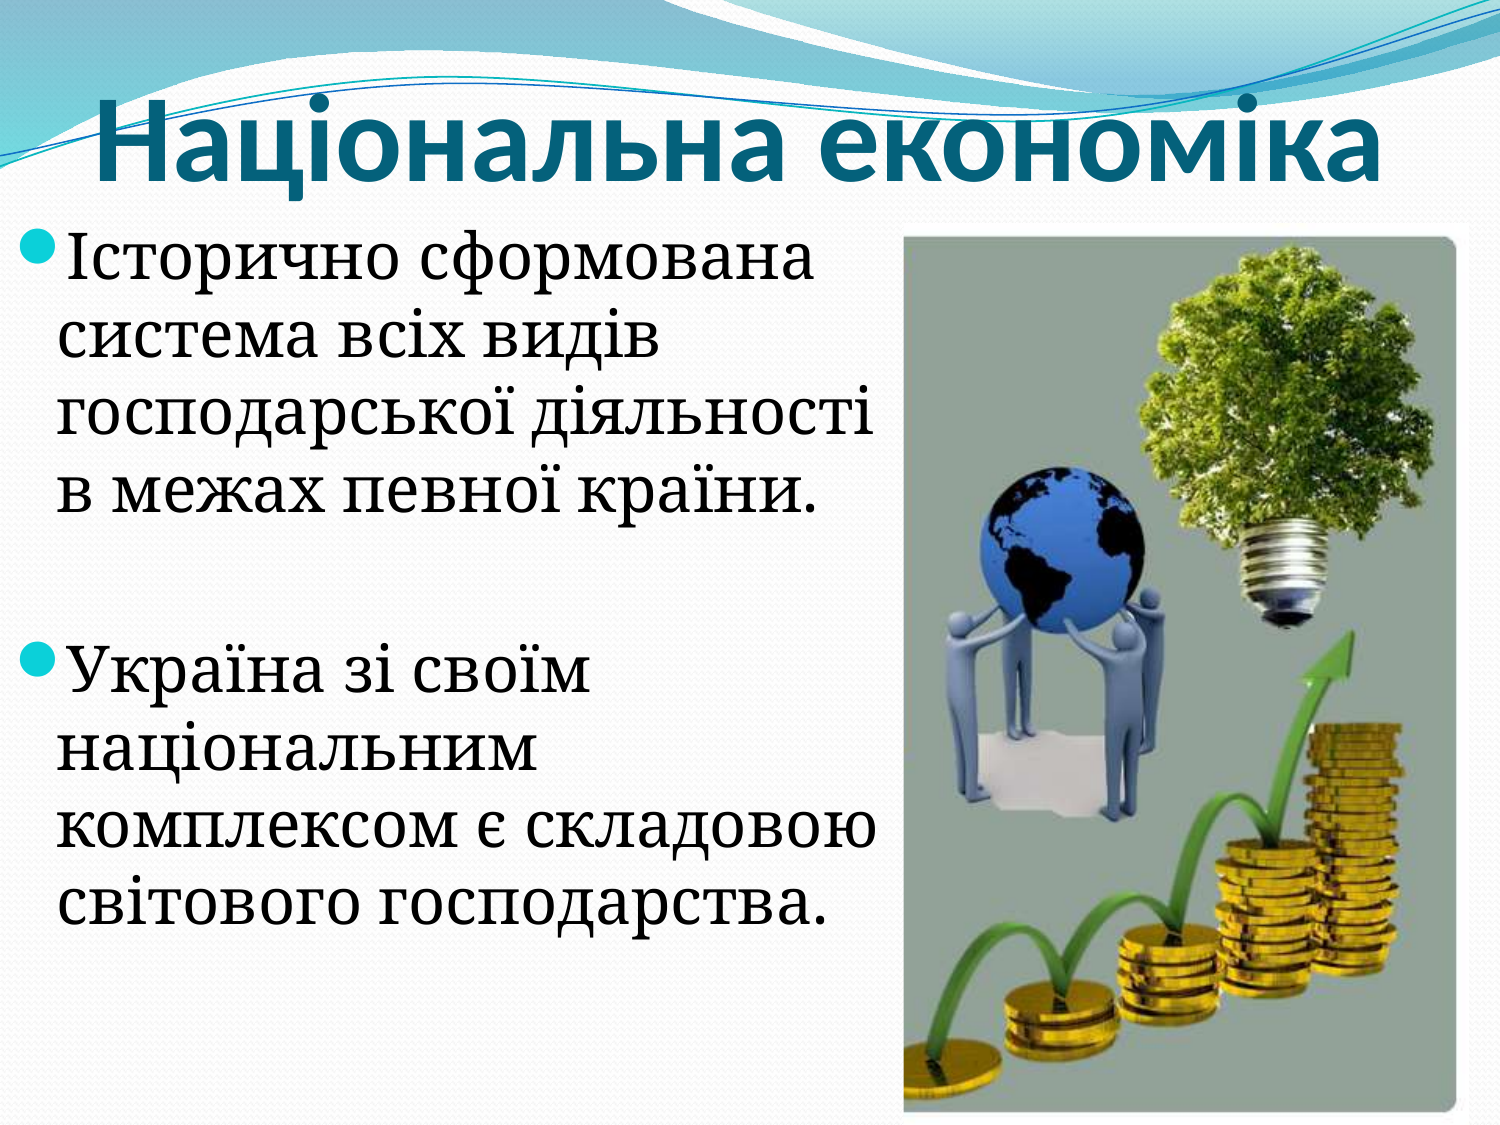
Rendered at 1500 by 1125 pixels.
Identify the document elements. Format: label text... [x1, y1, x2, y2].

title Національна економіка [64, 19, 1415, 207]
picture [903, 223, 1469, 1125]
list Історично сформована система всіх видів господарської діяльності в межах певної країни. Україна зі своїм національним комплексом є складовою світового господарства. [0, 208, 916, 1047]
